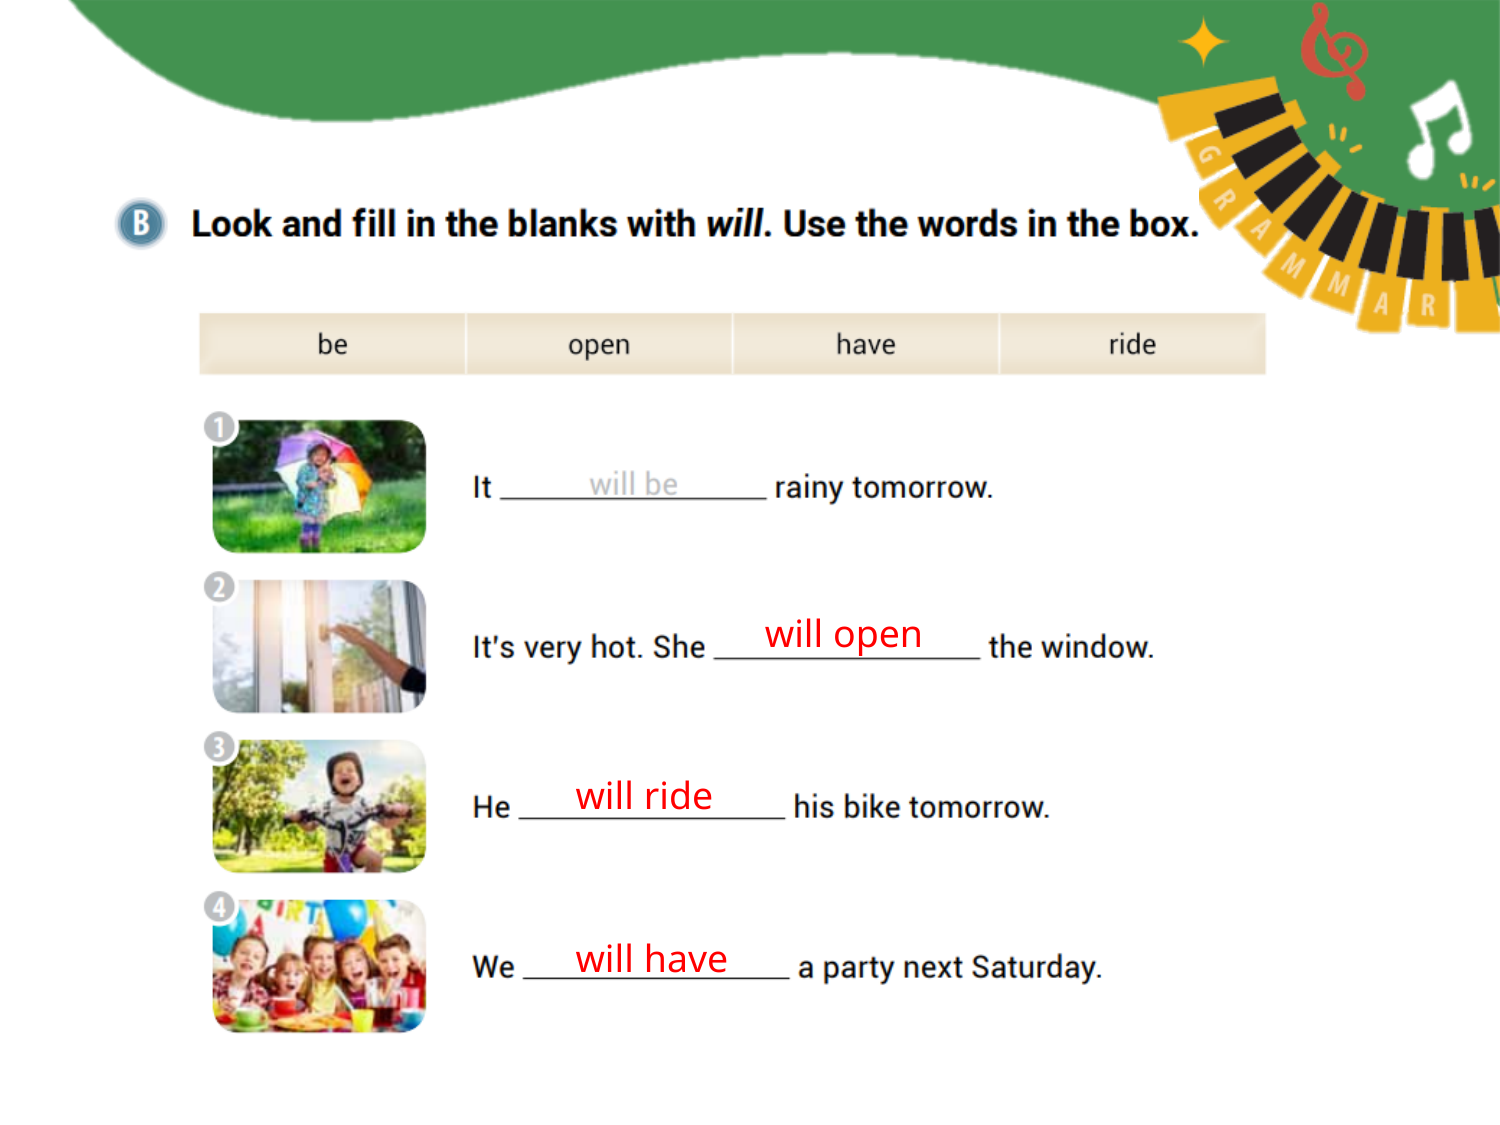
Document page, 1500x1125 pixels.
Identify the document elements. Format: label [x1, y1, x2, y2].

picture [56, 0, 1500, 378]
list [111, 290, 1277, 1047]
